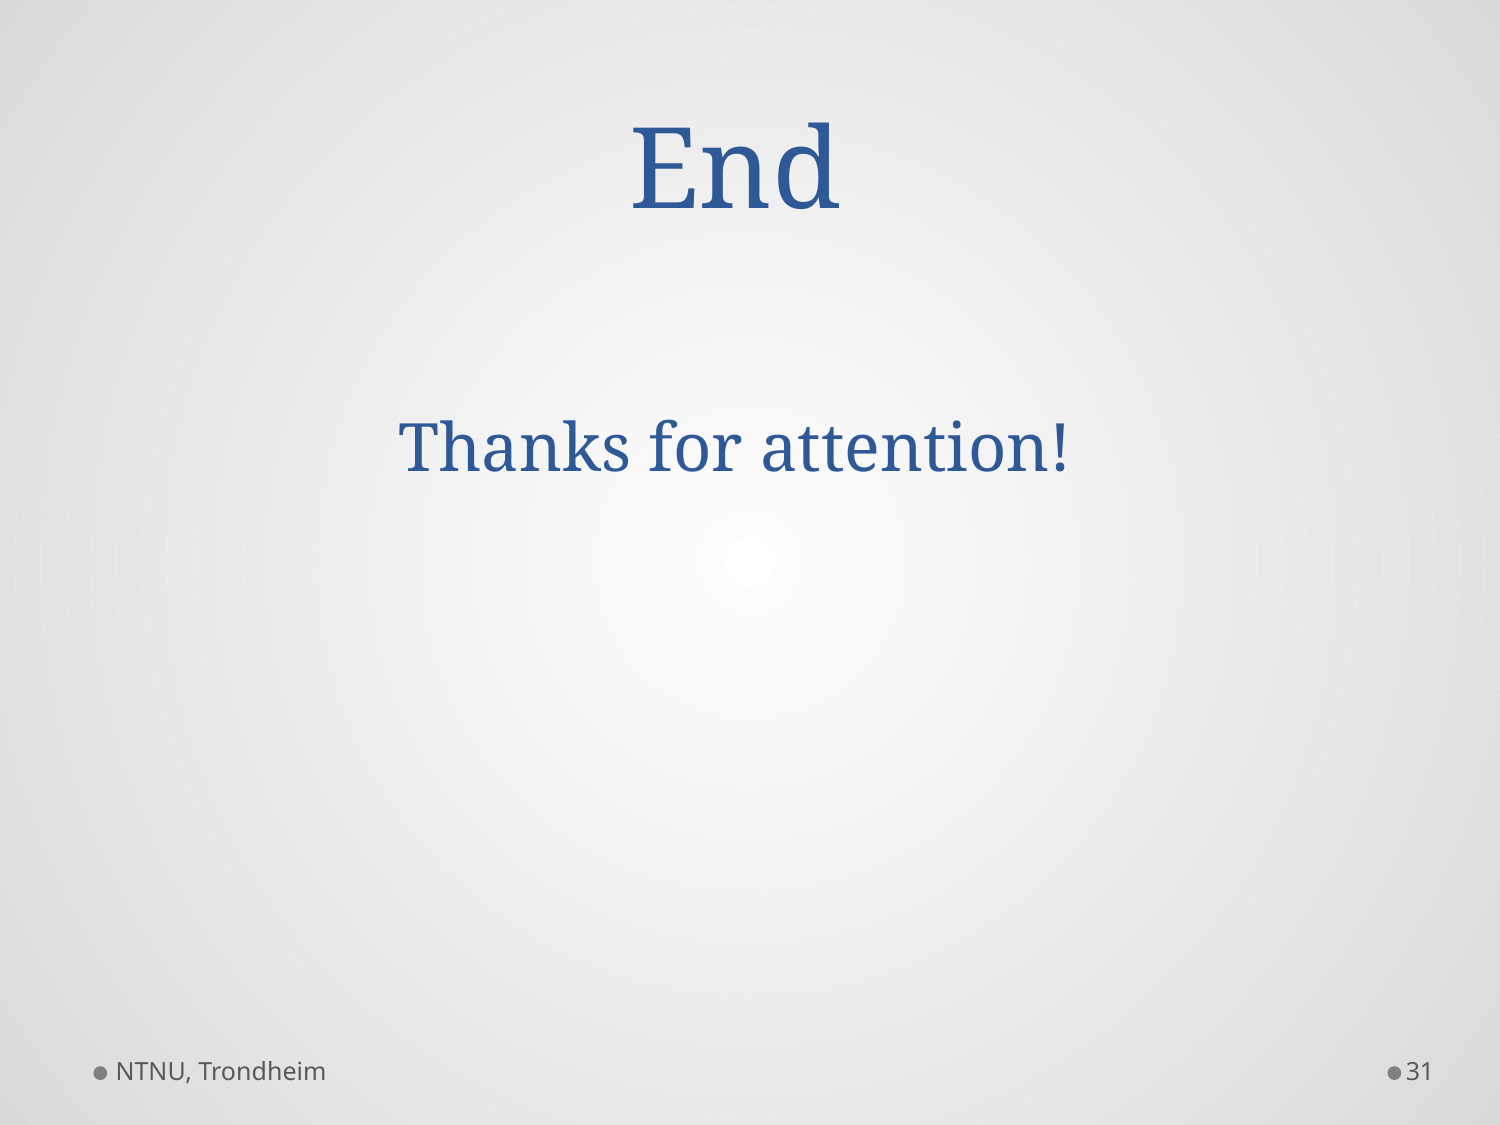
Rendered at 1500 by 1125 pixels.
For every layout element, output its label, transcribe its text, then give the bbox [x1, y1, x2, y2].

title End [75, 42, 1425, 239]
slide_number 31 [1401, 1042, 1494, 1103]
footer NTNU, Trondheim [108, 1042, 576, 1103]
text_box Thanks for attention! [383, 397, 1211, 492]
